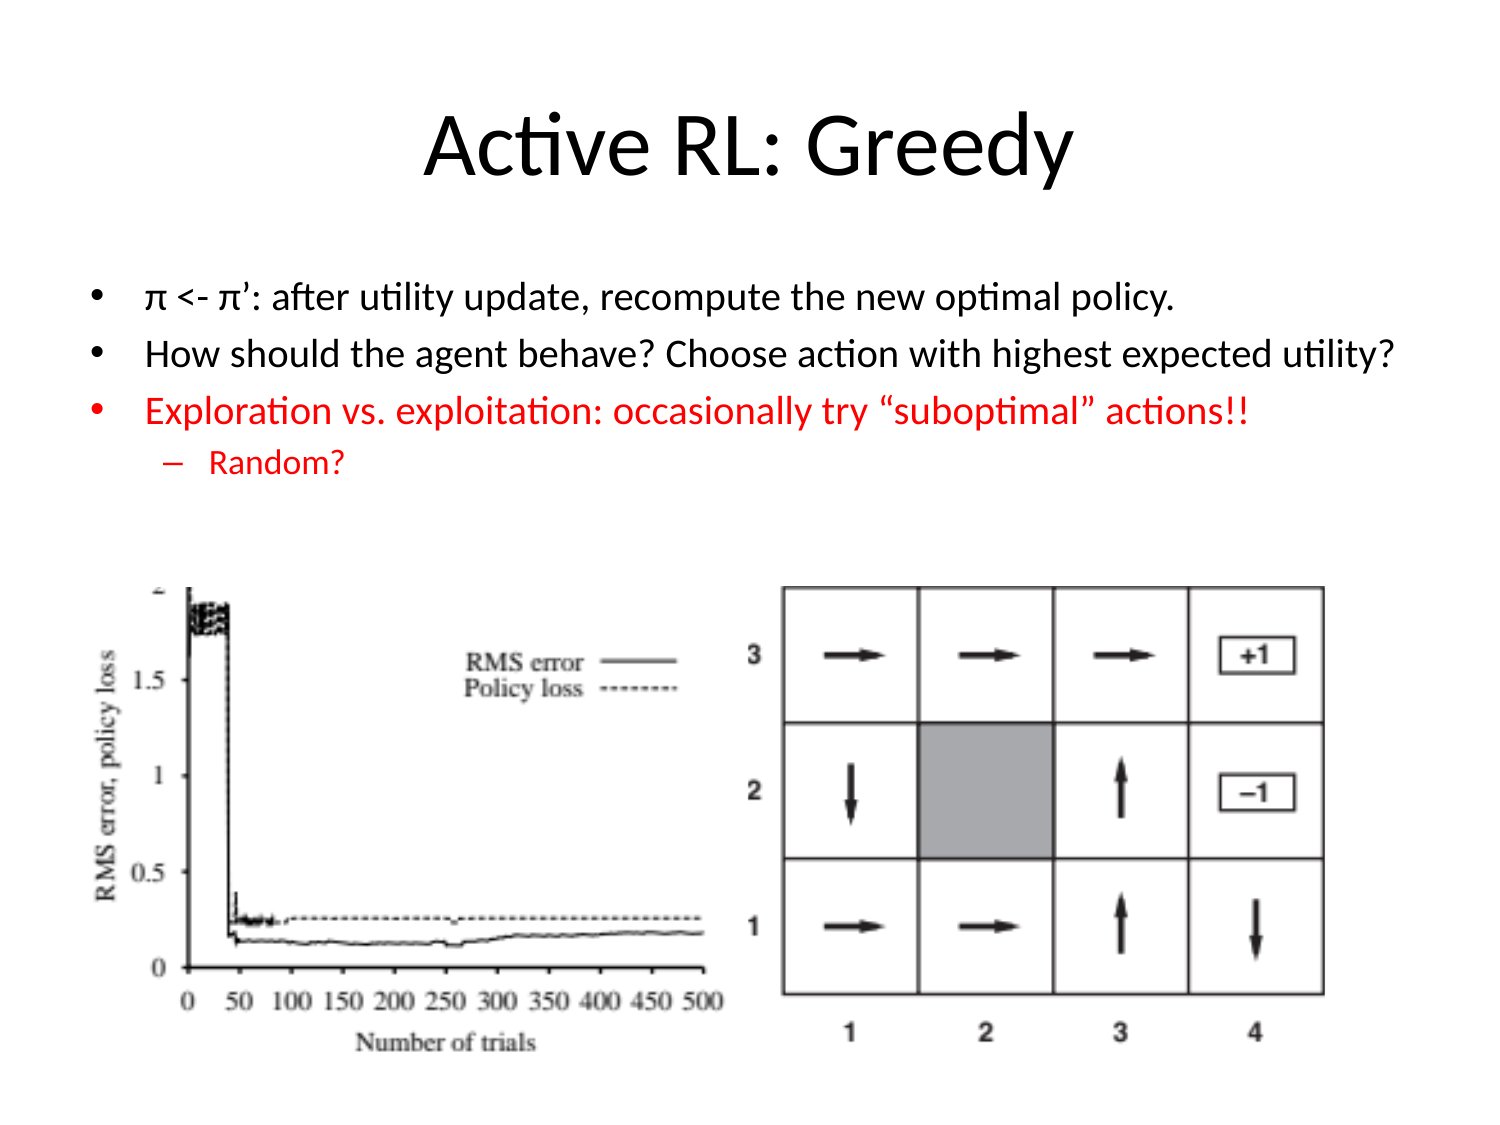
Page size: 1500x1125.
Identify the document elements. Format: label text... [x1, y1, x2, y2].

title Active RL: Greedy [75, 45, 1425, 233]
picture [747, 586, 1326, 1052]
picture [79, 587, 744, 1052]
list π <- π’: after utility update, recompute the new optimal policy. How should the agent behave? Choose action with highest expected utility? Exploration vs. exploitation: occasionally try “suboptimal” actions!! Random? [75, 262, 1425, 525]
